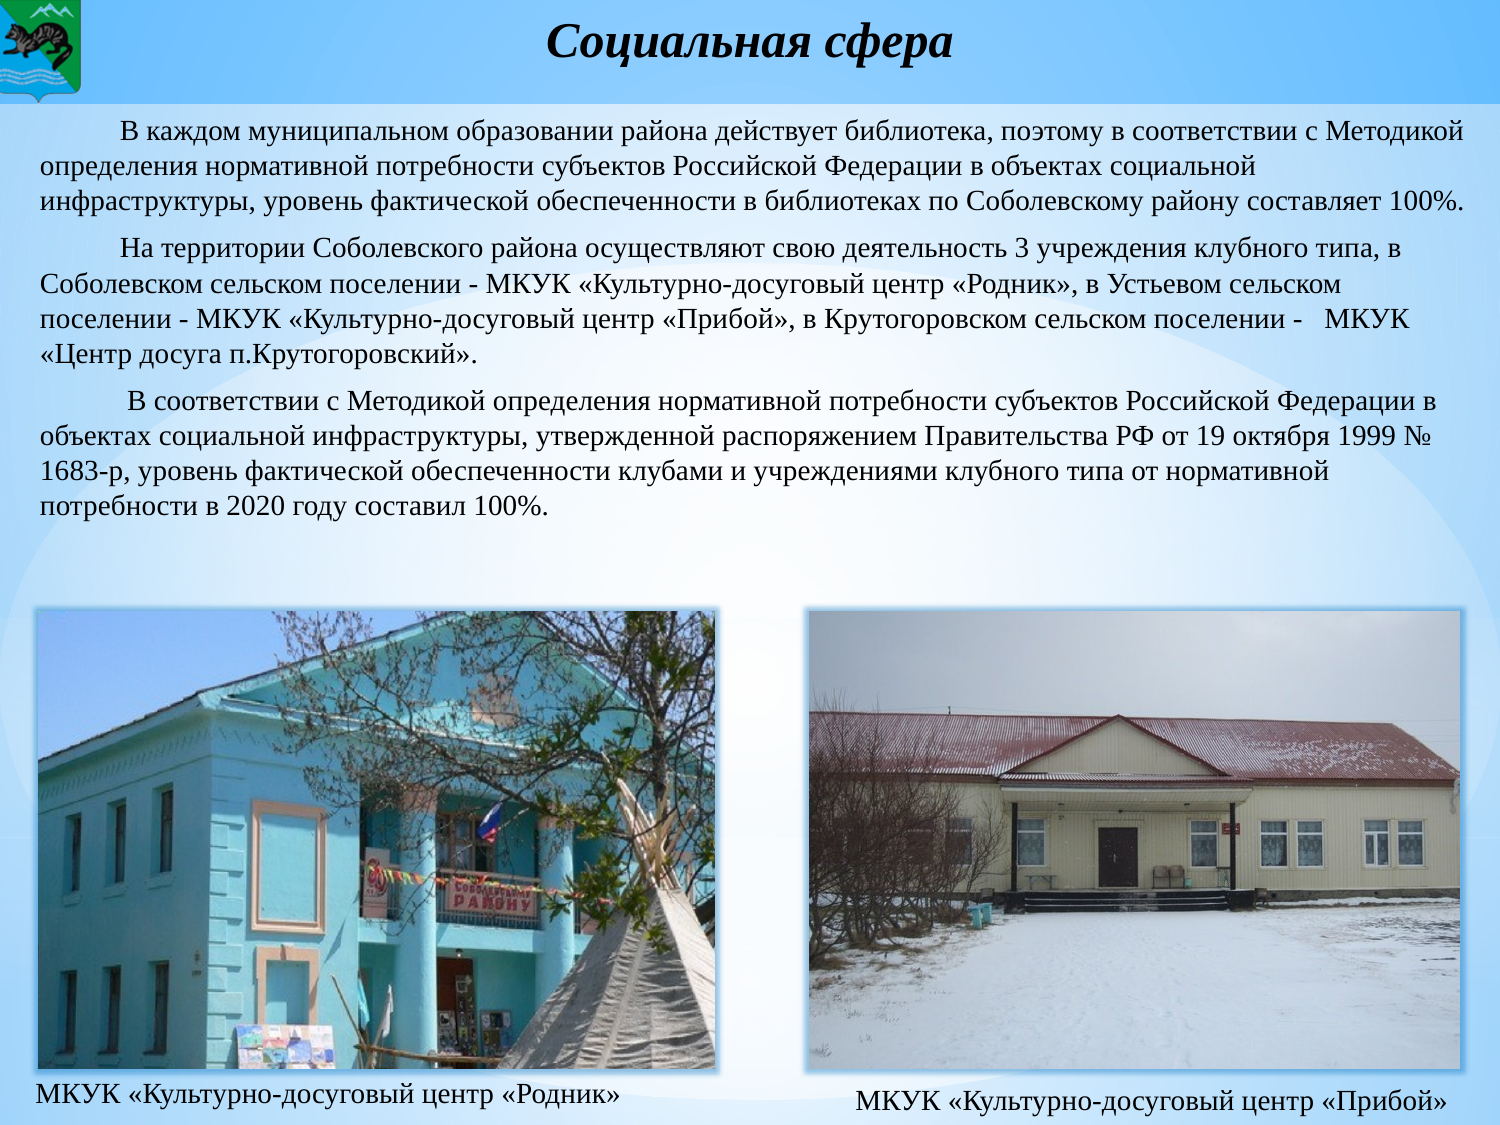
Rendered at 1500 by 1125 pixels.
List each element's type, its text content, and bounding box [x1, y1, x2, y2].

picture [38, 611, 715, 1070]
text_box МКУК «Культурно-досуговый центр «Прибой» [840, 1073, 1476, 1124]
list В каждом муниципальном образовании района действует библиотека, поэтому в соответствии с Методикой определения нормативной потребности субъектов Российской Федерации в объектах социальной инфраструктуры, уровень фактической обеспеченности в библиотеках по Соболевскому району составляет 100%. На территории Соболевского района осуществляют свою деятельность 3 учреждения клубного типа, в Соболевском сельском поселении - МКУК «Культурно-досуговый центр «Родник», в Устьевом сельском поселении - МКУК «Культурно-досуговый центр «Прибой», в Крутогоровском сельском поселении - МКУК «Центр досуга п.Крутогоровский». В соответствии с Методикой определения нормативной потребности субъектов Российской Федерации в объектах социальной инфраструктуры, утвержденной распоряжением Правительства РФ от 19 октября 1999 № 1683-р, уровень фактической обеспеченности клубами и учреждениями клубного типа от нормативной потребности в 2020 году составил 100%. [17, 103, 1483, 539]
title Социальная сфера [83, 0, 1500, 104]
text_box МКУК «Культурно-досуговый центр «Родник» [20, 1067, 656, 1117]
picture [0, 0, 81, 105]
picture [808, 611, 1460, 1070]
